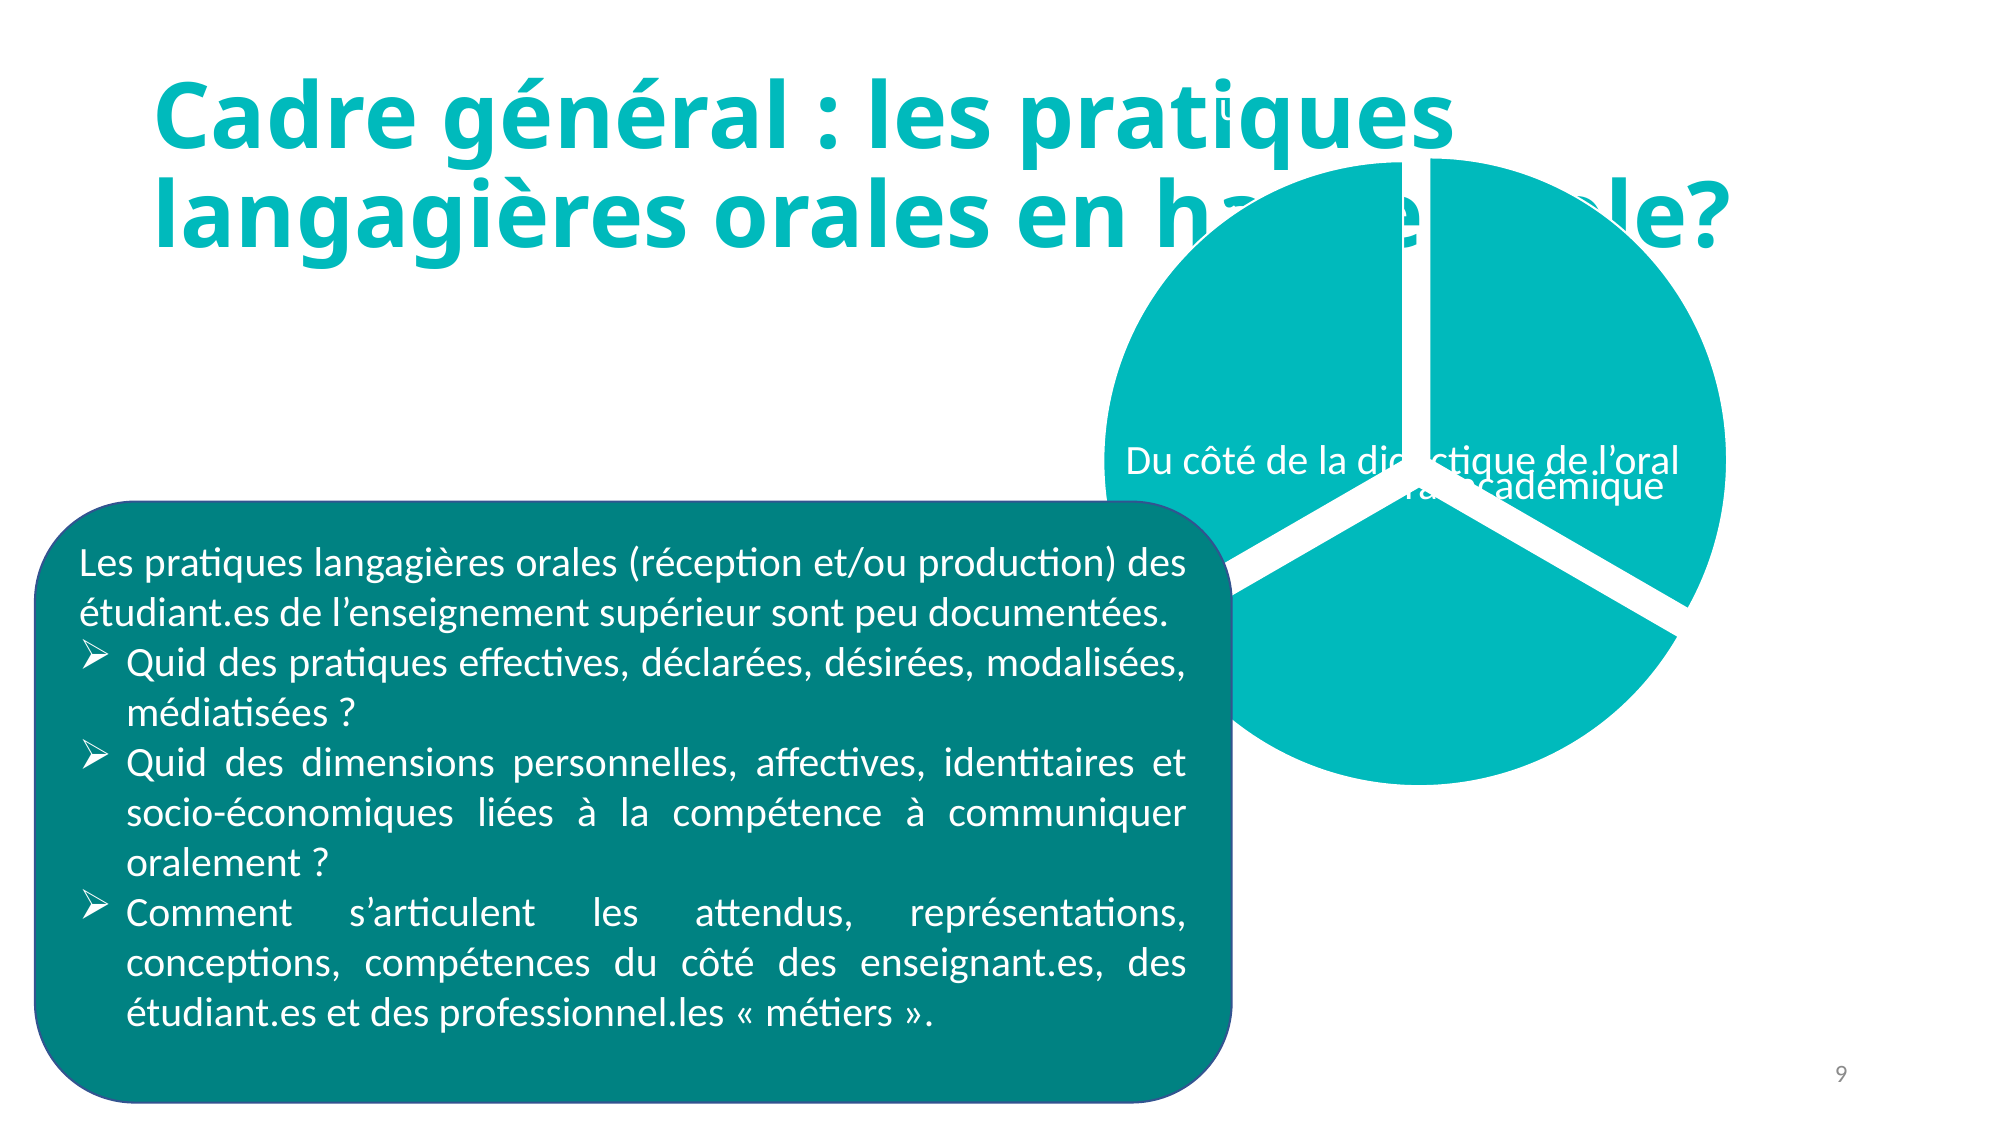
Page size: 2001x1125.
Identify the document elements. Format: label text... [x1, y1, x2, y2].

slide_number 9 [1412, 1042, 1863, 1103]
title Cadre général : les pratiques langagières orales en haute école? [137, 59, 1863, 278]
text_box Les pratiques langagières orales (réception et/ou production) des étudiant.es de l’enseignement supérieur sont peu documentées. Quid des pratiques effectives, déclarées, désirées, modalisées, médiatisées ? Quid des dimensions personnelles, affectives, identitaires et socio-économiques liées à la compétence à communiquer oralement ? Comment s’articulent les attendus, représentations, conceptions, compétences du côté des enseignant.es, des étudiant.es et des professionnel.les « métiers ». [33, 500, 1233, 1104]
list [569, 101, 2000, 816]
